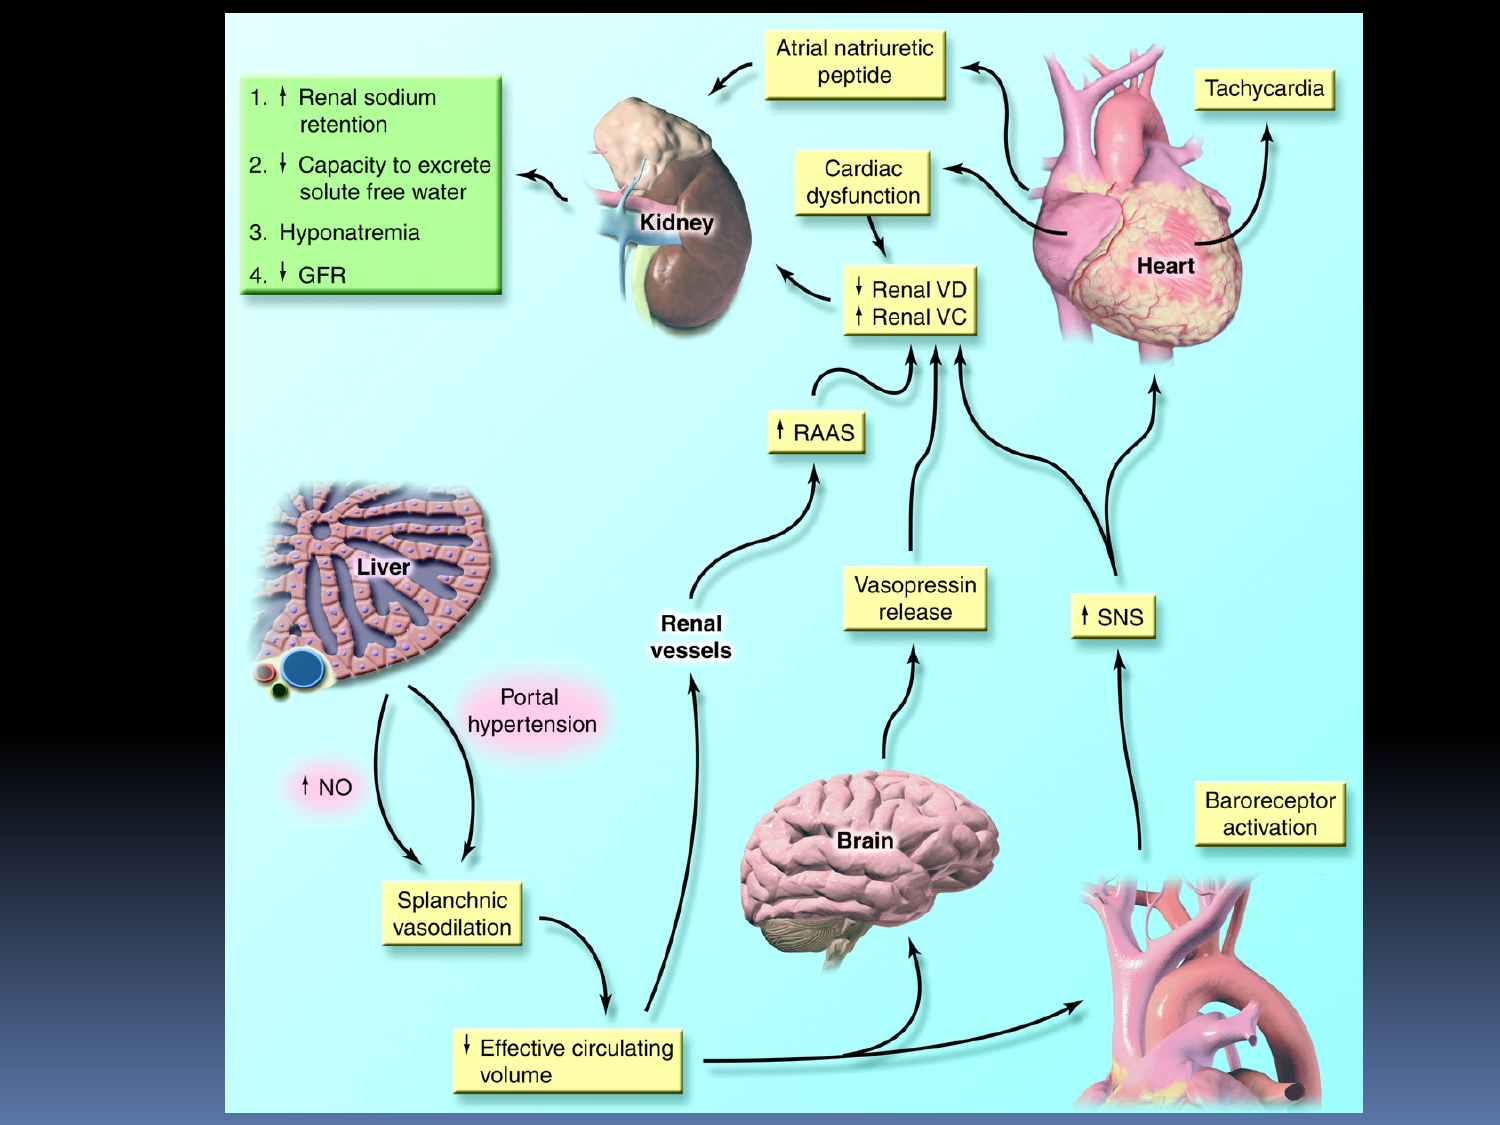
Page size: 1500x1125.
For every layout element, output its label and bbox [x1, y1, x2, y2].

picture [224, 13, 1363, 1114]
